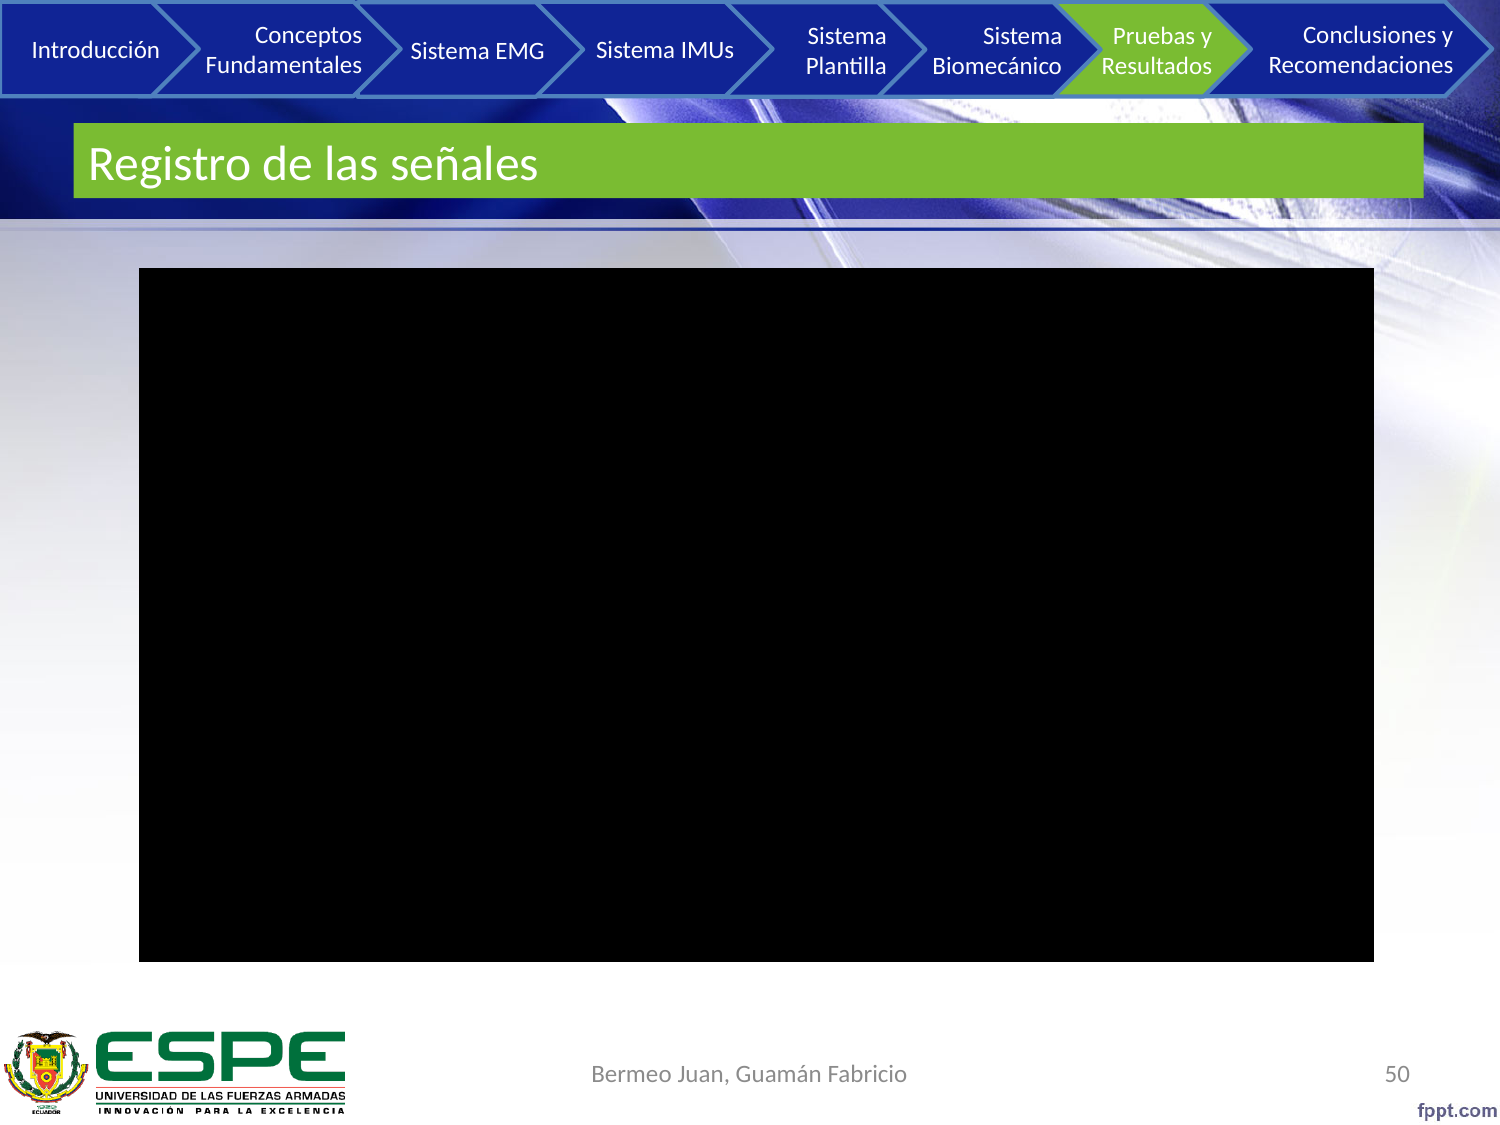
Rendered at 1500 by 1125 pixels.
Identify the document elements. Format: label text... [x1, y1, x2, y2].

footer Bermeo Juan, Guamán Fabricio [512, 1042, 988, 1103]
slide_number 50 [1074, 1042, 1425, 1103]
title Registro de las señales [73, 123, 1424, 199]
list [138, 267, 1375, 963]
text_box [0, 1, 1493, 98]
picture [0, 0, 1500, 1125]
